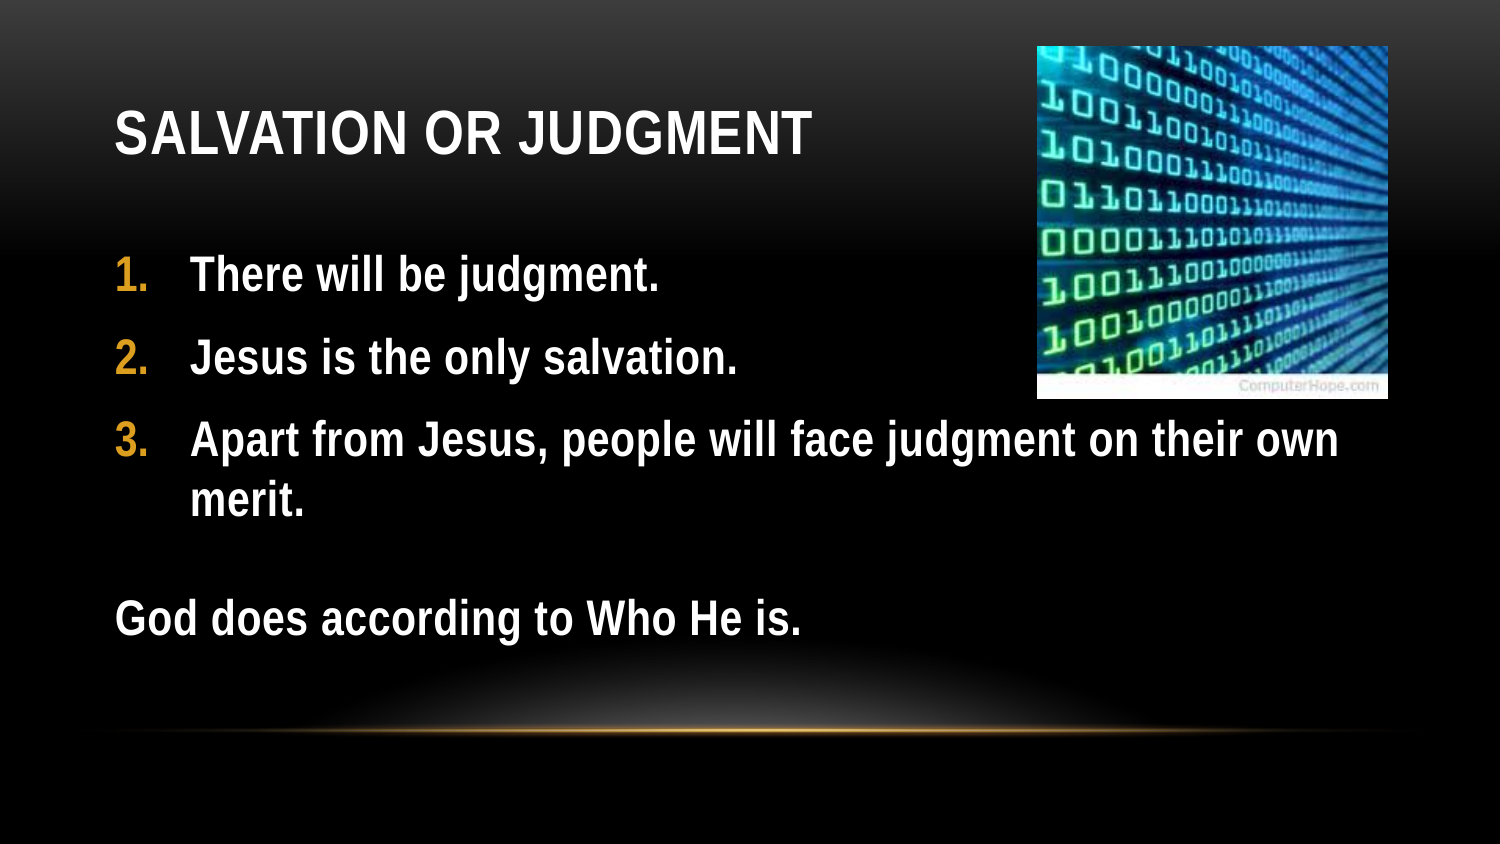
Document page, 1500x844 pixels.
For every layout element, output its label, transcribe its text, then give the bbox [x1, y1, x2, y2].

list There will be judgment. Jesus is the only salvation. Apart from Jesus, people will face judgment on their own merit. God does according to Who He is. [99, 234, 1400, 741]
picture [0, 0, 1500, 844]
title Salvation or judgment [99, 33, 1400, 175]
